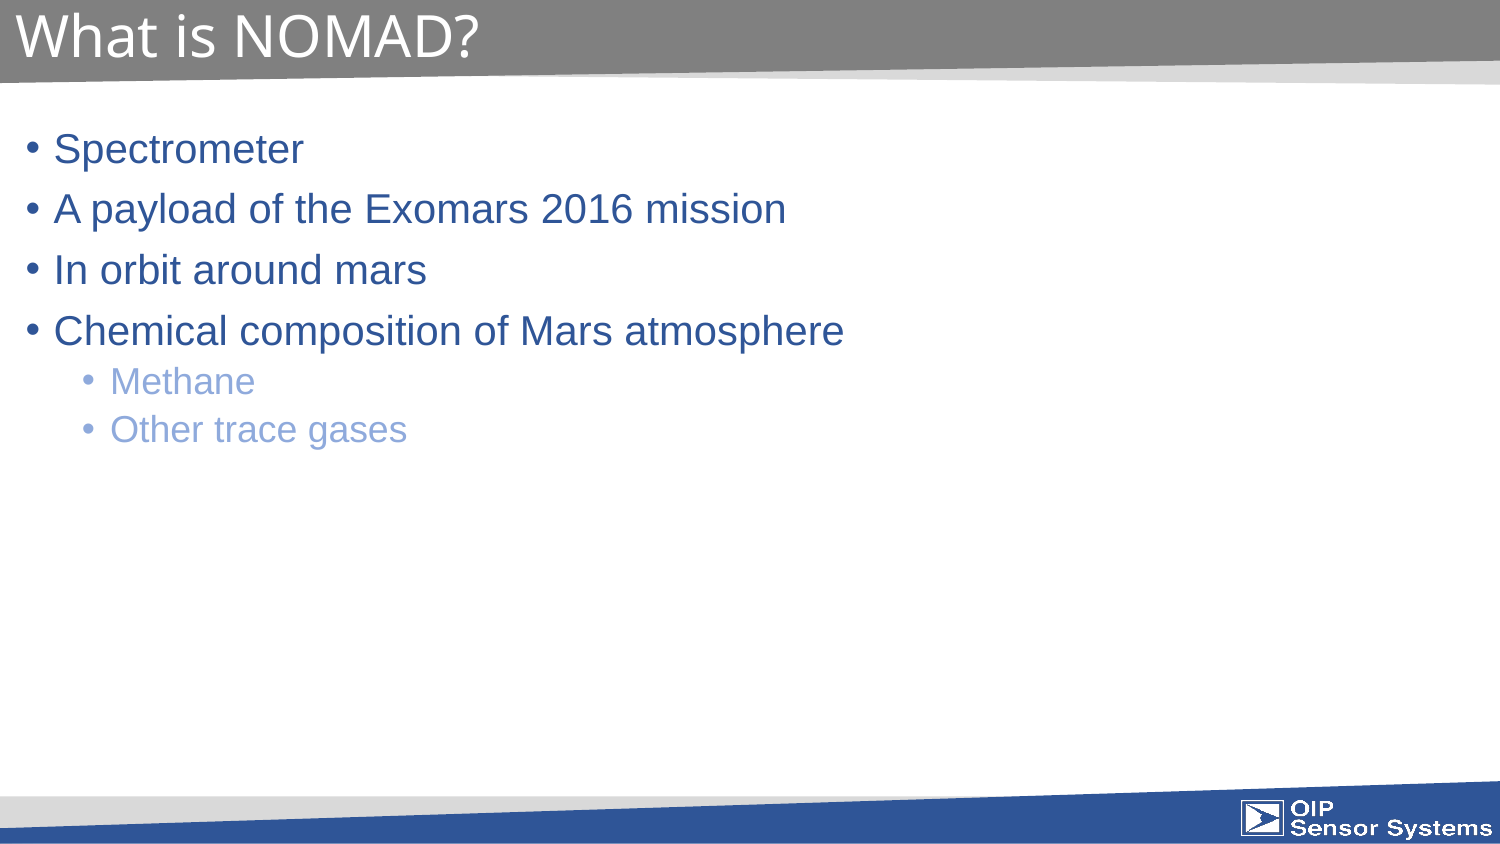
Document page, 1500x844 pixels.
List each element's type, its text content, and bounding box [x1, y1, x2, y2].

list Spectrometer A payload of the Exomars 2016 mission In orbit around mars Chemical composition of Mars atmosphere Methane Other trace gases [10, 119, 1477, 775]
picture [1241, 800, 1492, 840]
title What is NOMAD? [0, 5, 1500, 73]
